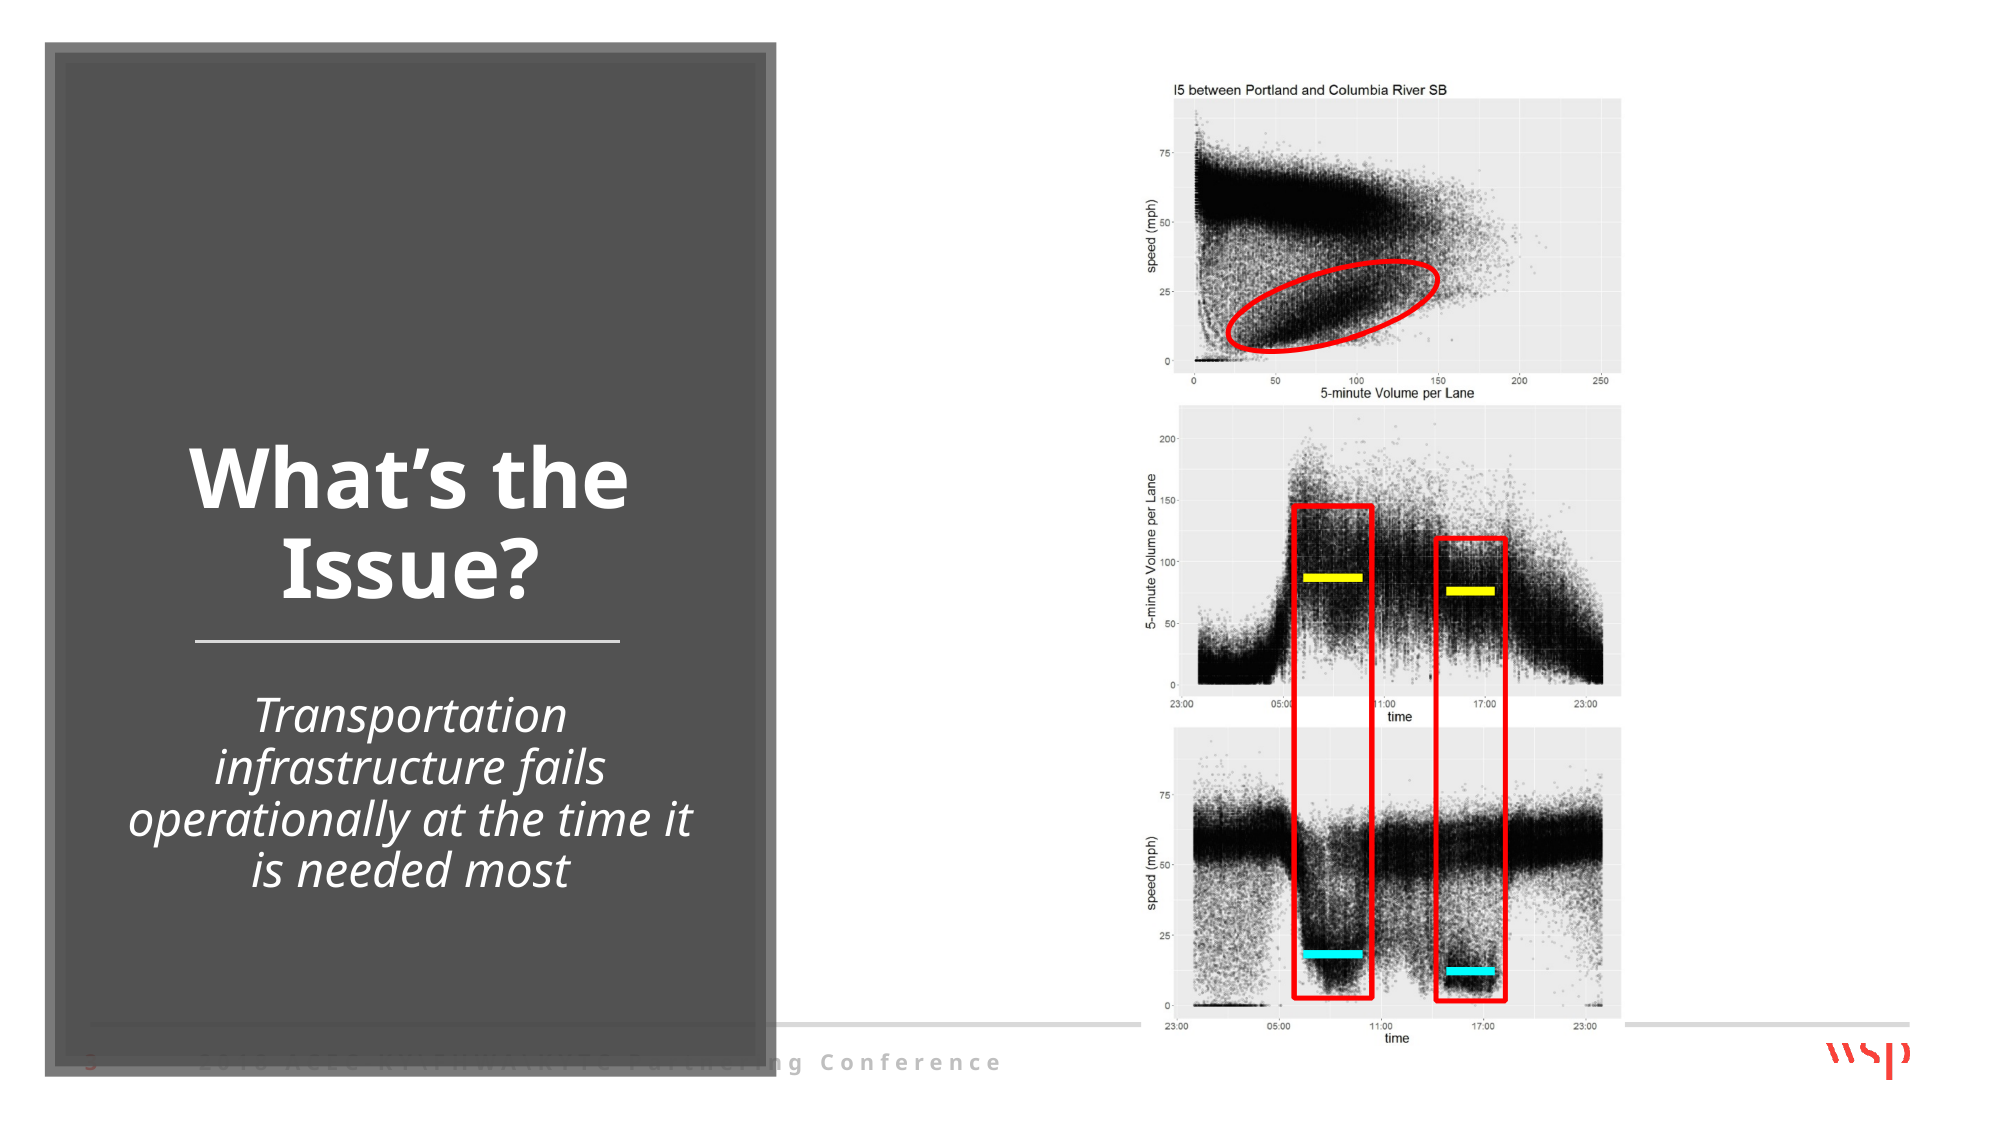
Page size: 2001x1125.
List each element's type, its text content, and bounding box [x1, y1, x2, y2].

picture [1826, 1043, 1910, 1080]
title What’s the Issue? [110, 149, 711, 624]
list Transportation infrastructure fails operationally at the time it is needed most [110, 684, 711, 935]
picture [1141, 80, 1625, 1046]
text_box [54, 52, 767, 1067]
